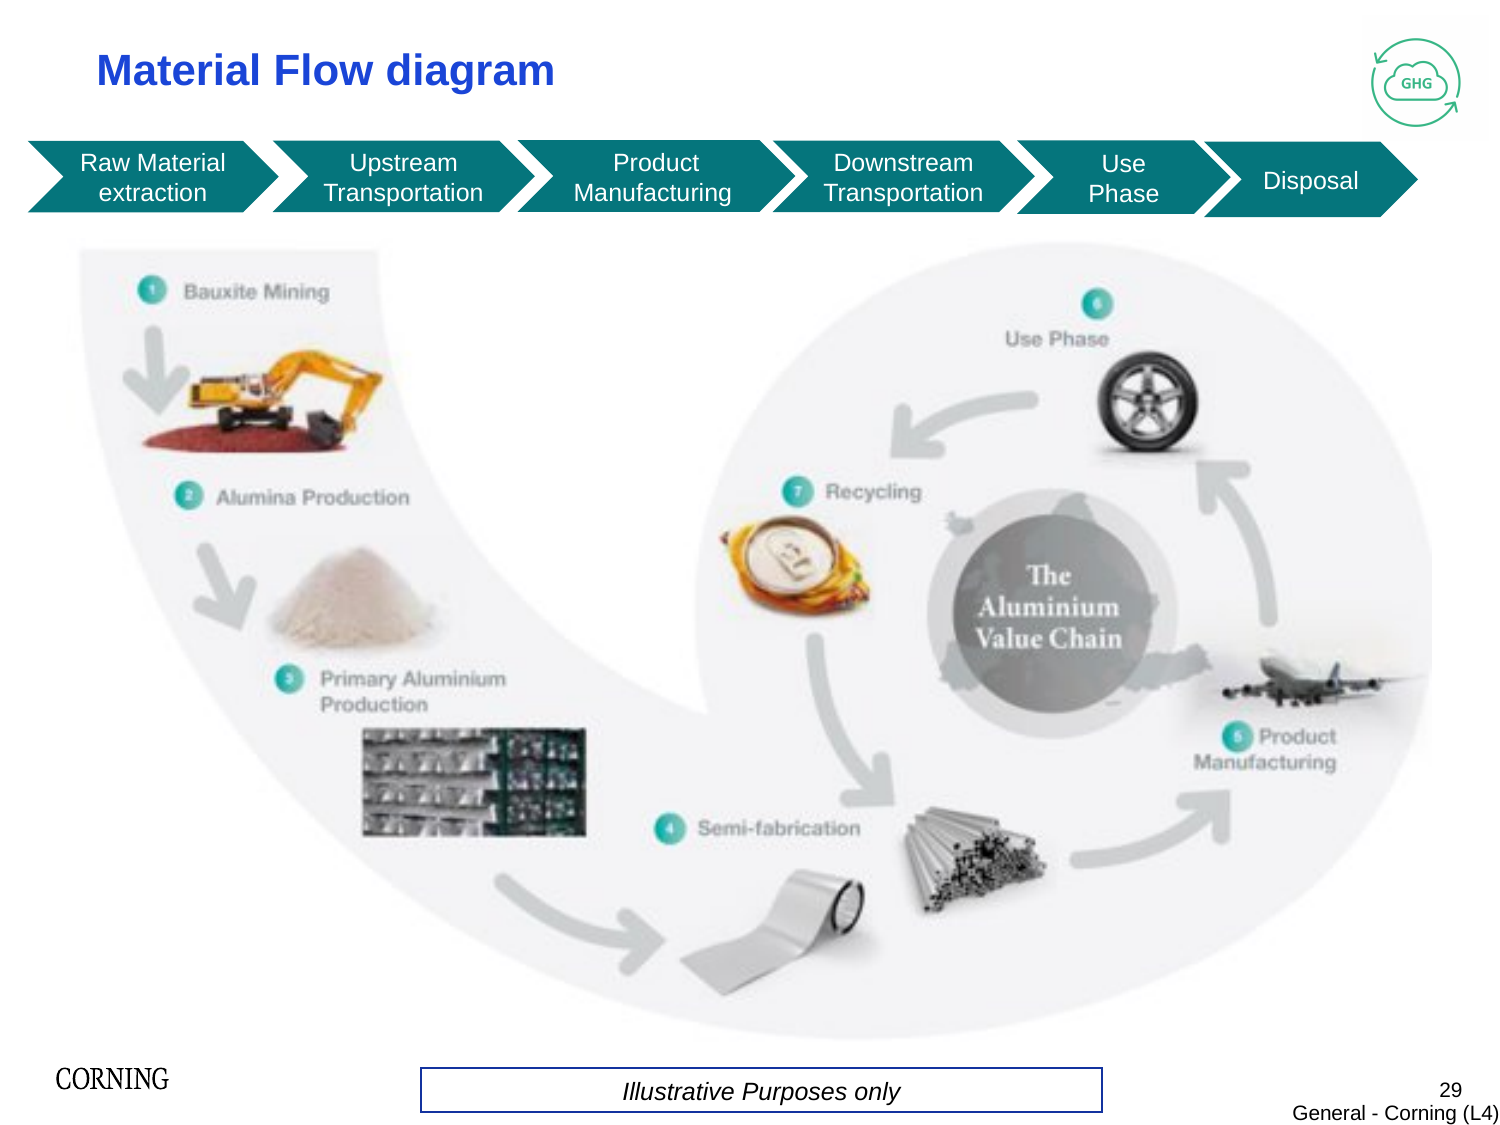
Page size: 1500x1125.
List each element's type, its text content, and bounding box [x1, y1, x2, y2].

text_box Disposal [1201, 140, 1420, 219]
text_box Downstream Transportation [770, 139, 1037, 214]
text_box Product Manufacturing [515, 139, 797, 213]
text_box Upstream Transportation [270, 139, 537, 214]
text_box Raw Material extraction [25, 139, 281, 214]
text_box Use Phase [1014, 139, 1233, 215]
text_box Material Flow diagram [96, 47, 1271, 96]
picture [1362, 15, 1489, 141]
picture [66, 238, 1432, 1056]
text_box Illustrative Purposes only [420, 1067, 1103, 1113]
